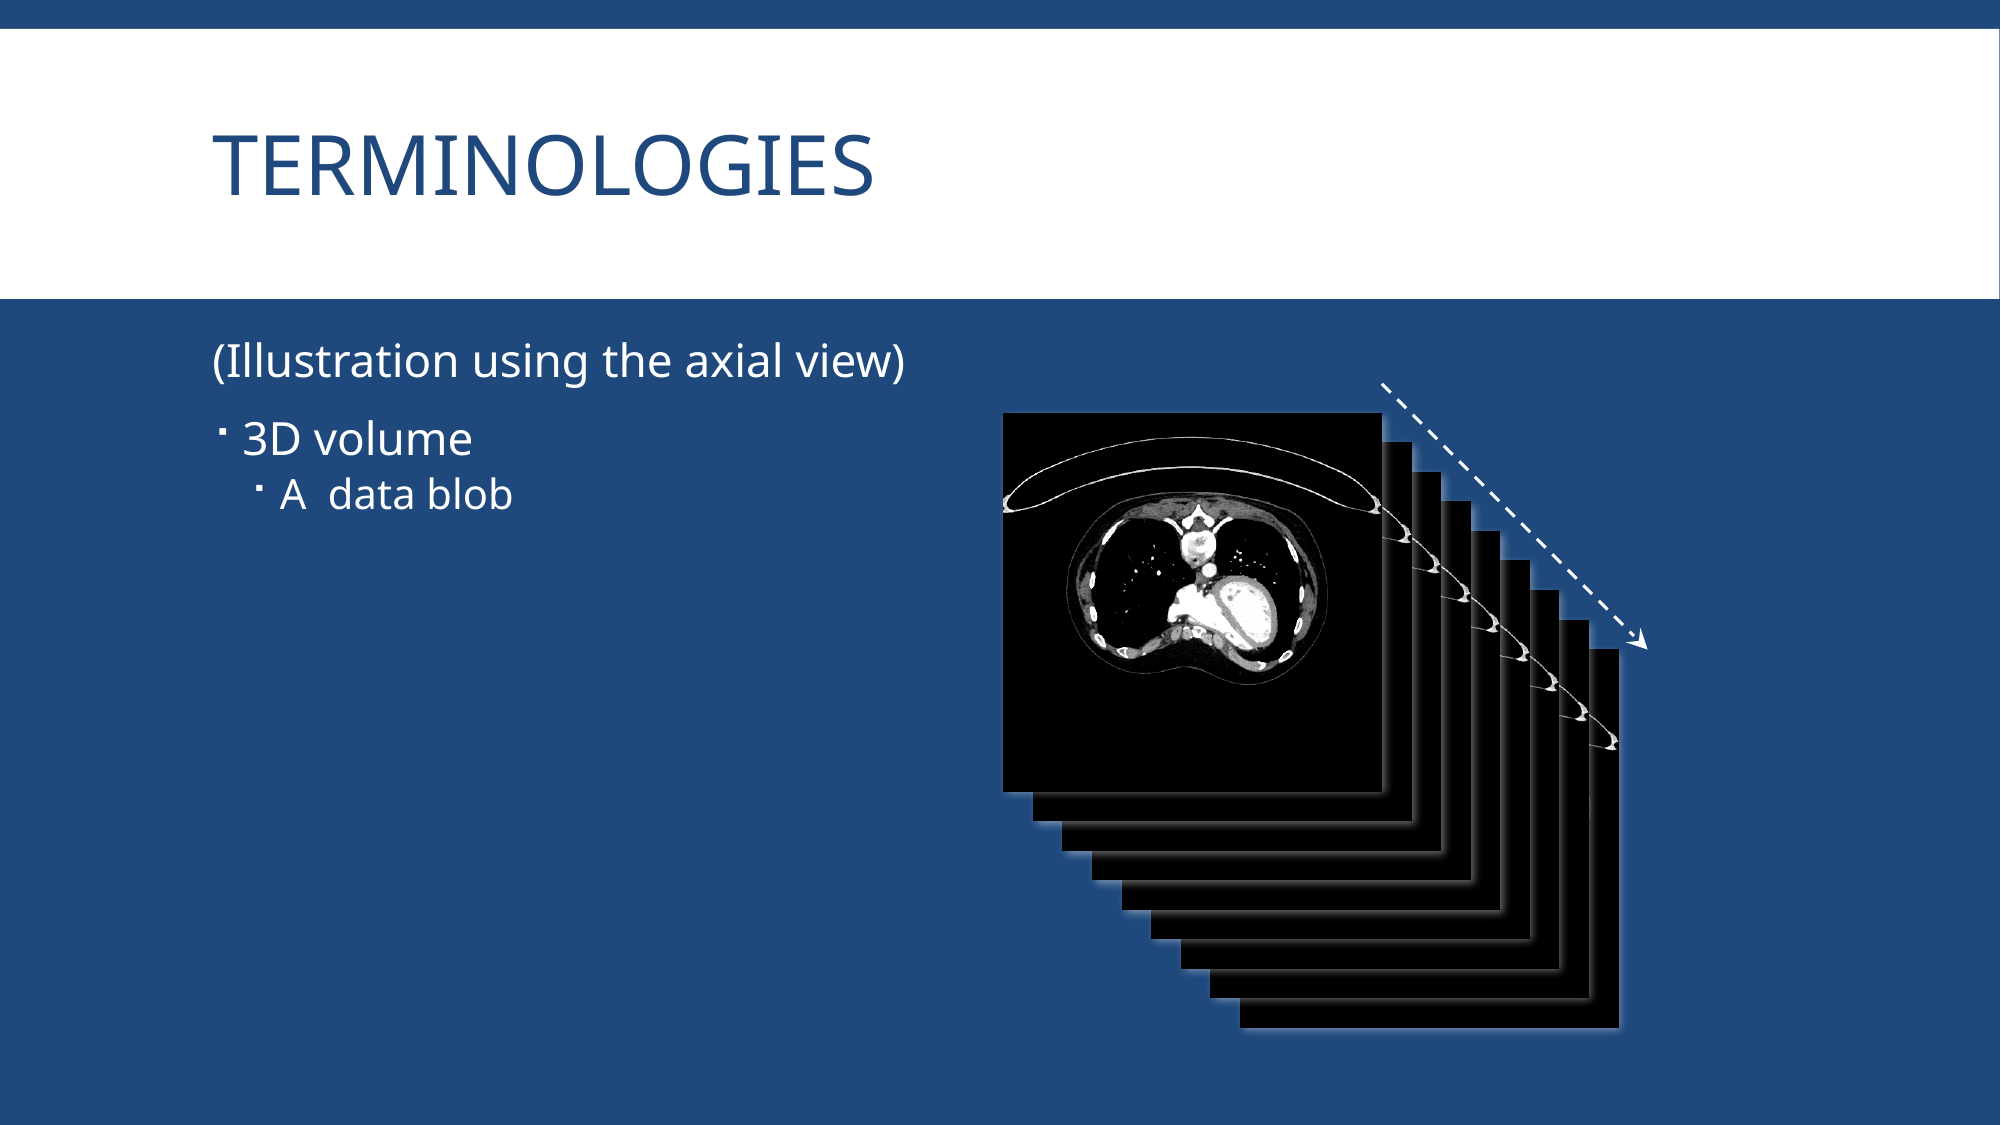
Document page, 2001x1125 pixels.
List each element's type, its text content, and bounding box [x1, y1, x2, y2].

picture [1003, 413, 1619, 1028]
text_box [1381, 383, 1648, 650]
title Terminologies [197, 46, 1803, 295]
